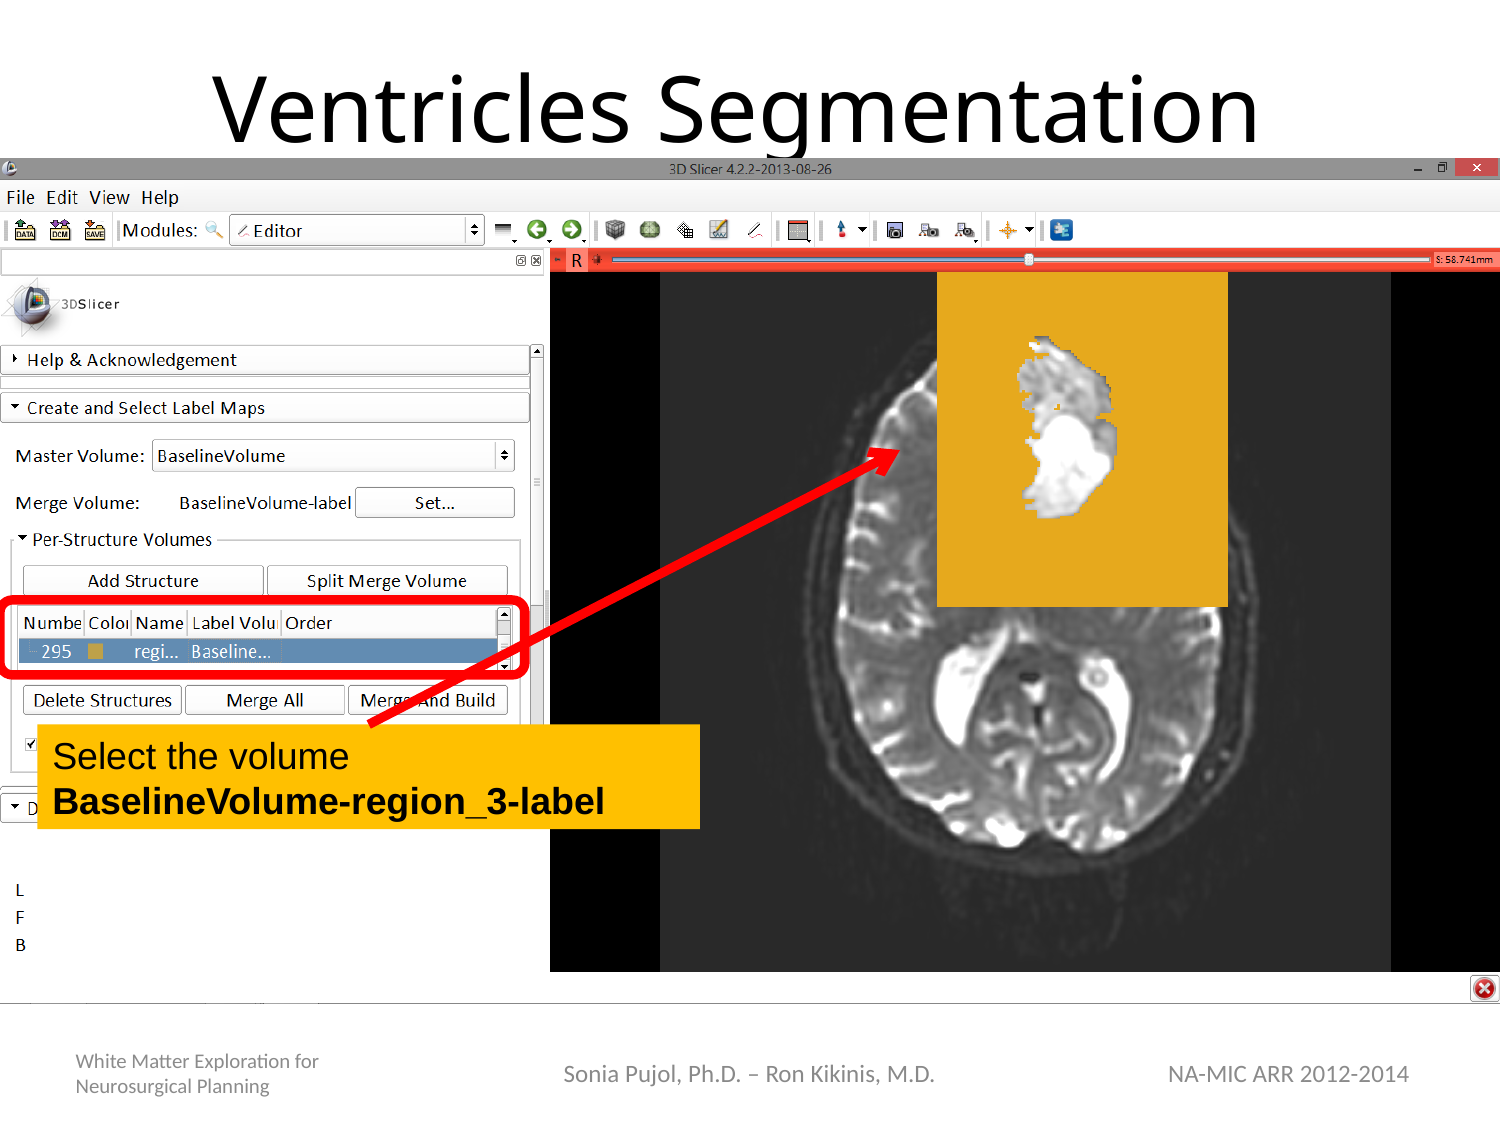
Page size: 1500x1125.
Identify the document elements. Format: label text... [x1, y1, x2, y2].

title Ventricles Segmentation [63, 12, 1413, 157]
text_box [368, 449, 901, 725]
footer Sonia Pujol, Ph.D. – Ron Kikinis, M.D. [512, 1042, 988, 1103]
text_box White Matter Exploration for Neurosurgical Planning [60, 1042, 399, 1103]
slide_number NA-MIC ARR 2012-2014 [1074, 1042, 1425, 1103]
picture [0, 158, 1500, 1004]
